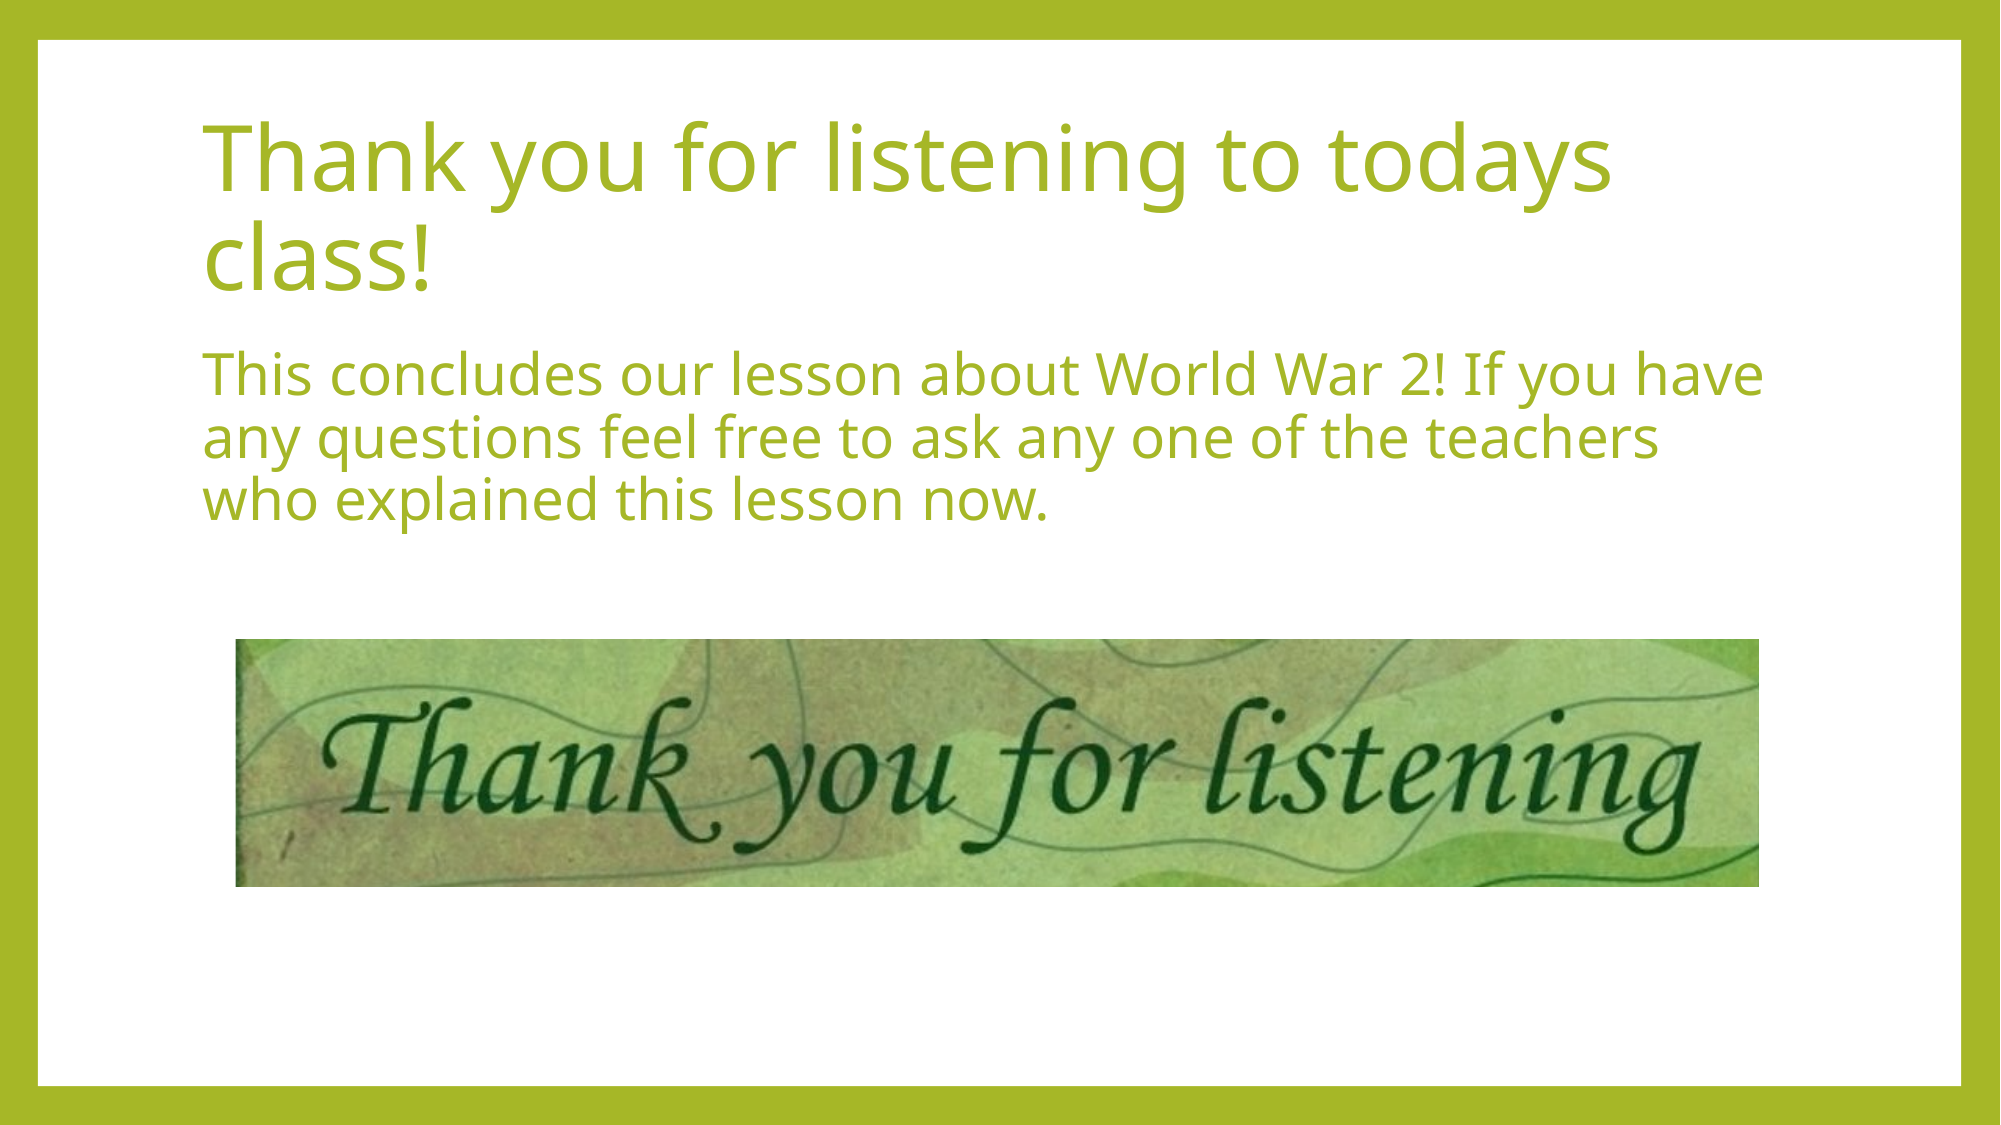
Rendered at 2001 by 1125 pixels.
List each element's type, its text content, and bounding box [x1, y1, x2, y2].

list This concludes our lesson about World War 2! If you have any questions feel free to ask any one of the teachers who explained this lesson now. [187, 337, 1808, 1000]
title Thank you for listening to todays class! [187, 99, 1808, 323]
picture [235, 639, 1760, 887]
